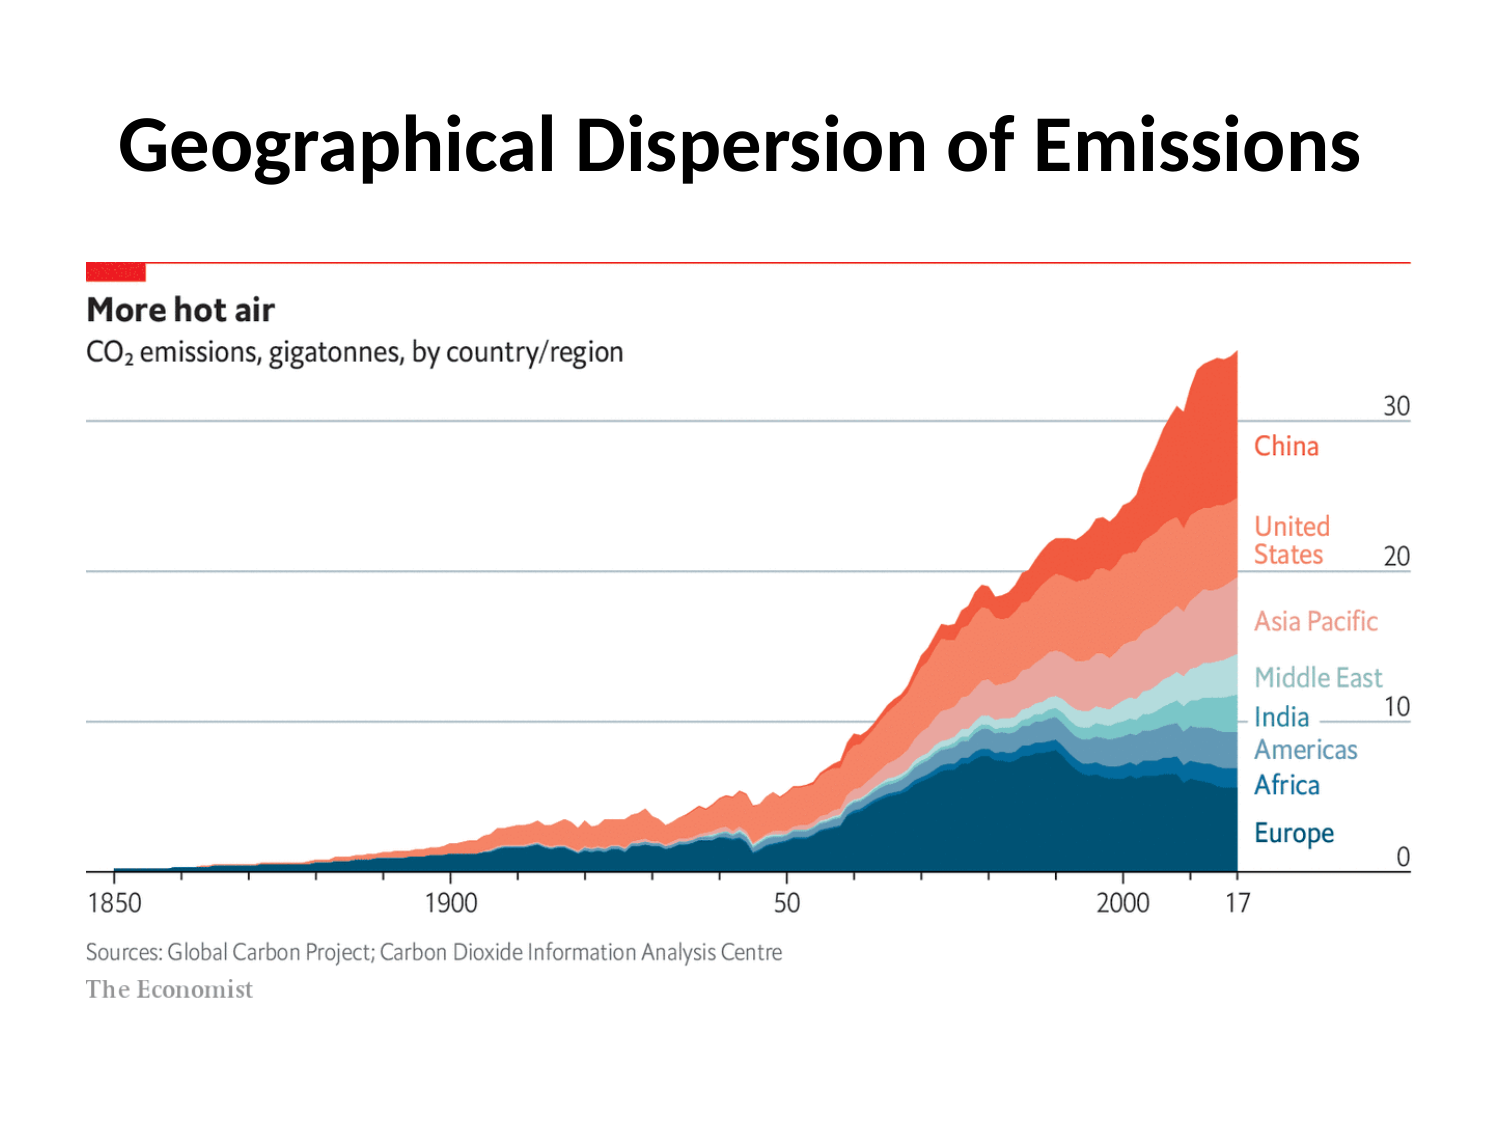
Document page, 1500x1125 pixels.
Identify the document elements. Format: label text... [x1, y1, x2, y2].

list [86, 262, 1414, 1006]
title Geographical Dispersion of Emissions [75, 45, 1425, 233]
